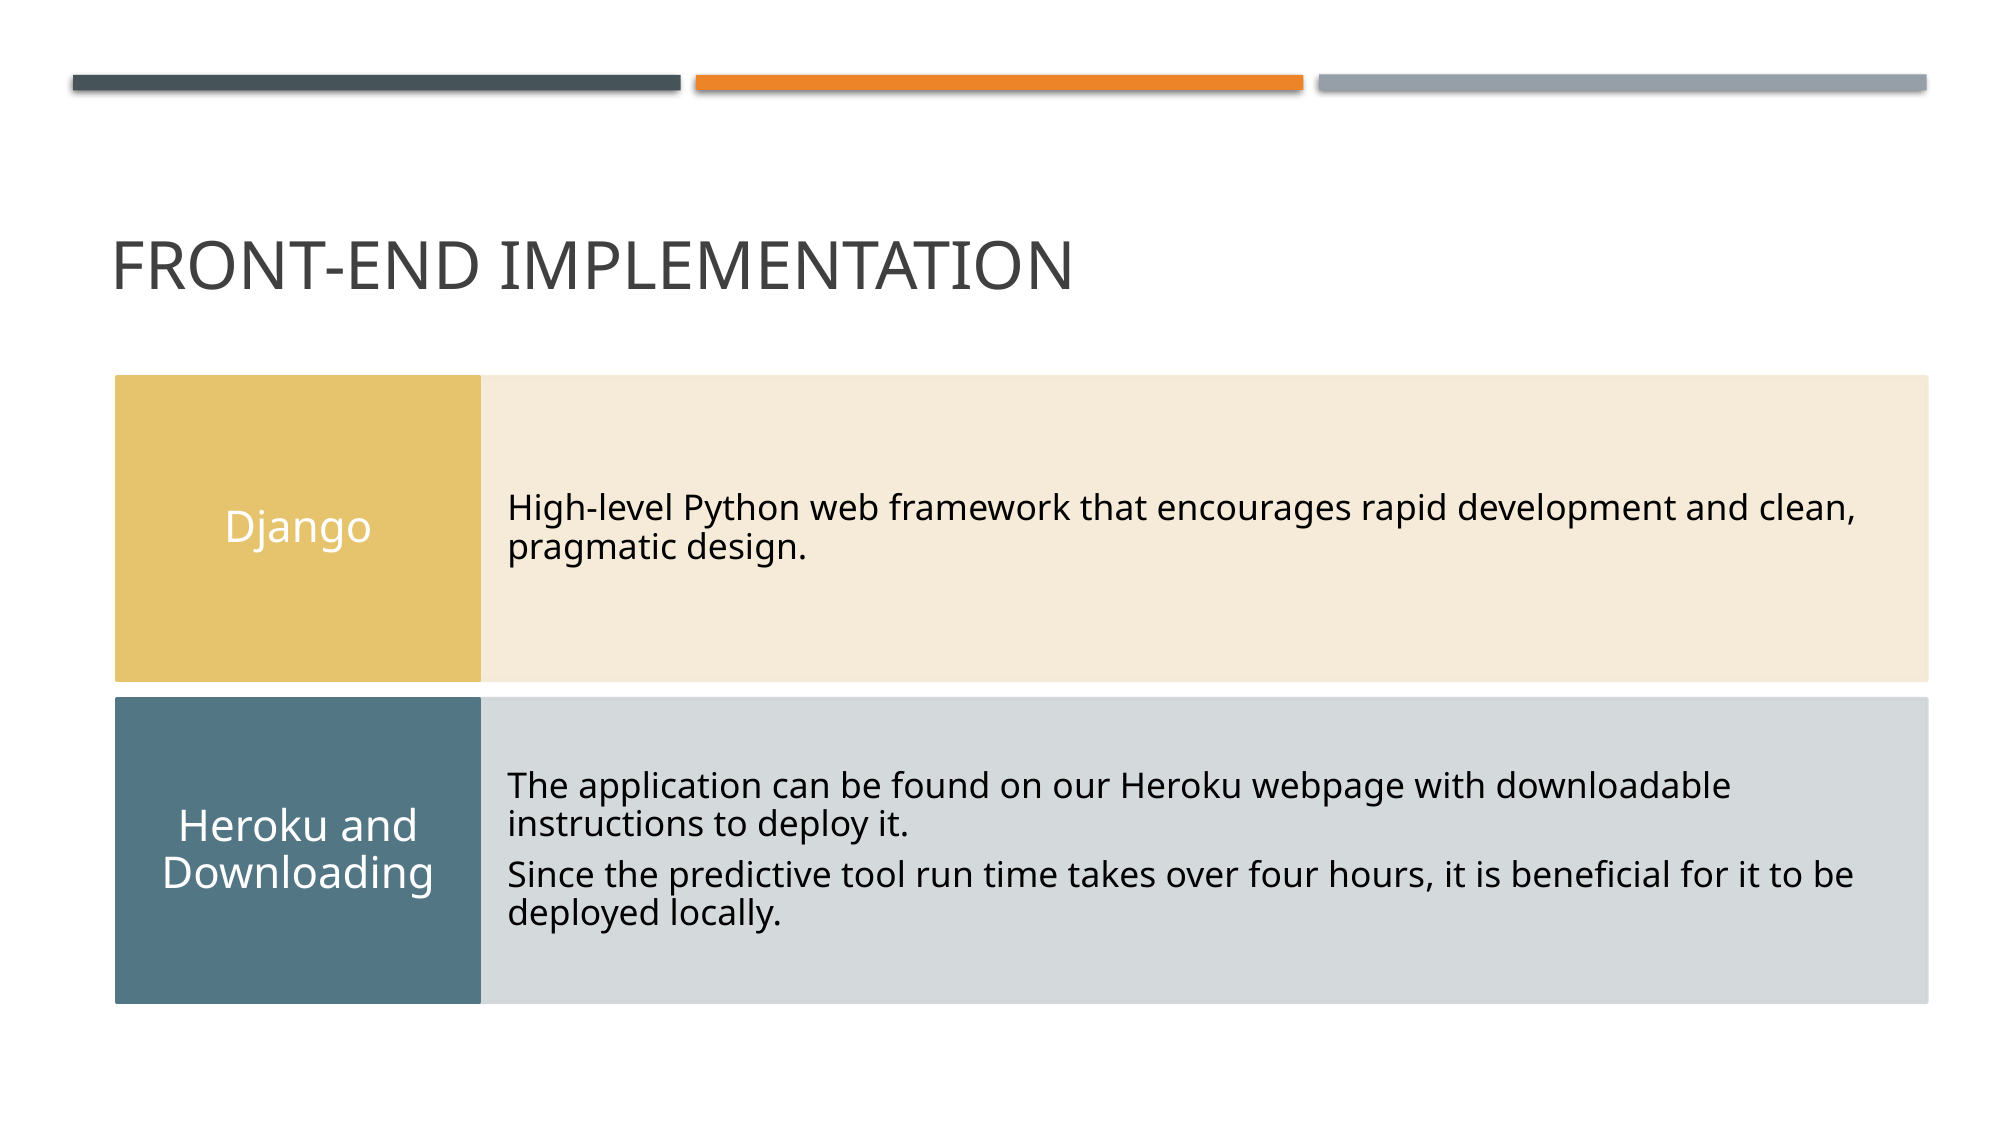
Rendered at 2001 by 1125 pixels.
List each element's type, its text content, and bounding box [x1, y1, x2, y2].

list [116, 376, 1928, 1003]
title Front-end implementation [95, 115, 1905, 311]
